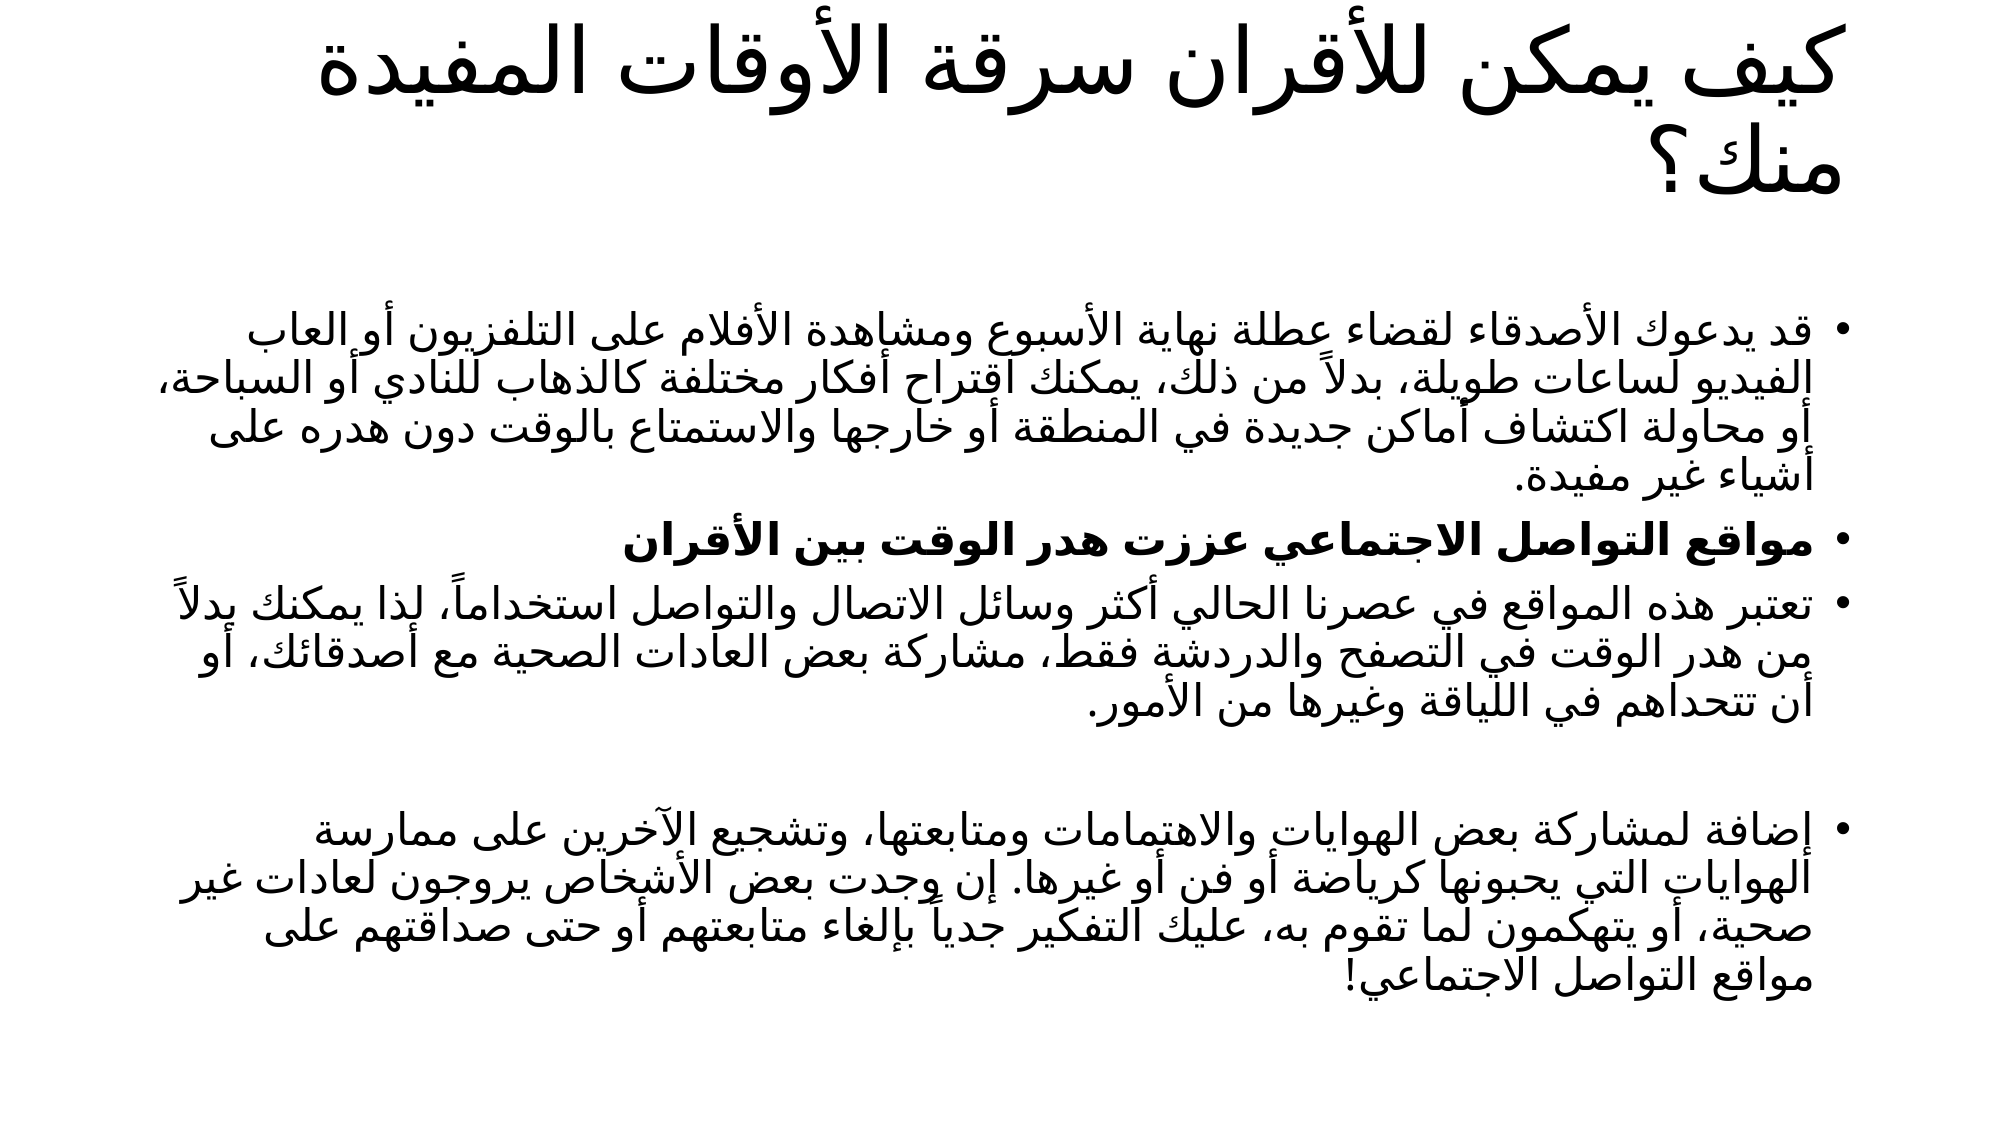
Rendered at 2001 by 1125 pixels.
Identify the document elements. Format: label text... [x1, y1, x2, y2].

list قد يدعوك الأصدقاء لقضاء عطلة نهاية الأسبوع ومشاهدة الأفلام على التلفزيون أو العاب الفيديو لساعات طويلة، بدلاً من ذلك، يمكنك اقتراح أفكار مختلفة كالذهاب للنادي أو السباحة، أو محاولة اكتشاف أماكن جديدة في المنطقة أو خارجها والاستمتاع بالوقت دون هدره على أشياء غير مفيدة. مواقع التواصل الاجتماعي عززت هدر الوقت بين الأقران تعتبر هذه المواقع في عصرنا الحالي أكثر وسائل الاتصال والتواصل استخداماً، لذا يمكنك بدلاً من هدر الوقت في التصفح والدردشة فقط، مشاركة بعض العادات الصحية مع أصدقائك، أو أن تتحداهم في اللياقة وغيرها من الأمور. إضافة لمشاركة بعض الهوايات والاهتمامات ومتابعتها، وتشجيع الآخرين على ممارسة الهوايات التي يحبونها كرياضة أو فن أو غيرها. إن وجدت بعض الأشخاص يروجون لعادات غير صحية، أو يتهكمون لما تقوم به، عليك التفكير جدياً بإلغاء متابعتهم أو حتى صداقتهم على مواقع التواصل الاجتماعي! [137, 299, 1863, 1014]
title كيف يمكن للأقران سرقة الأوقات المفيدة منك؟ [137, 59, 1863, 278]
